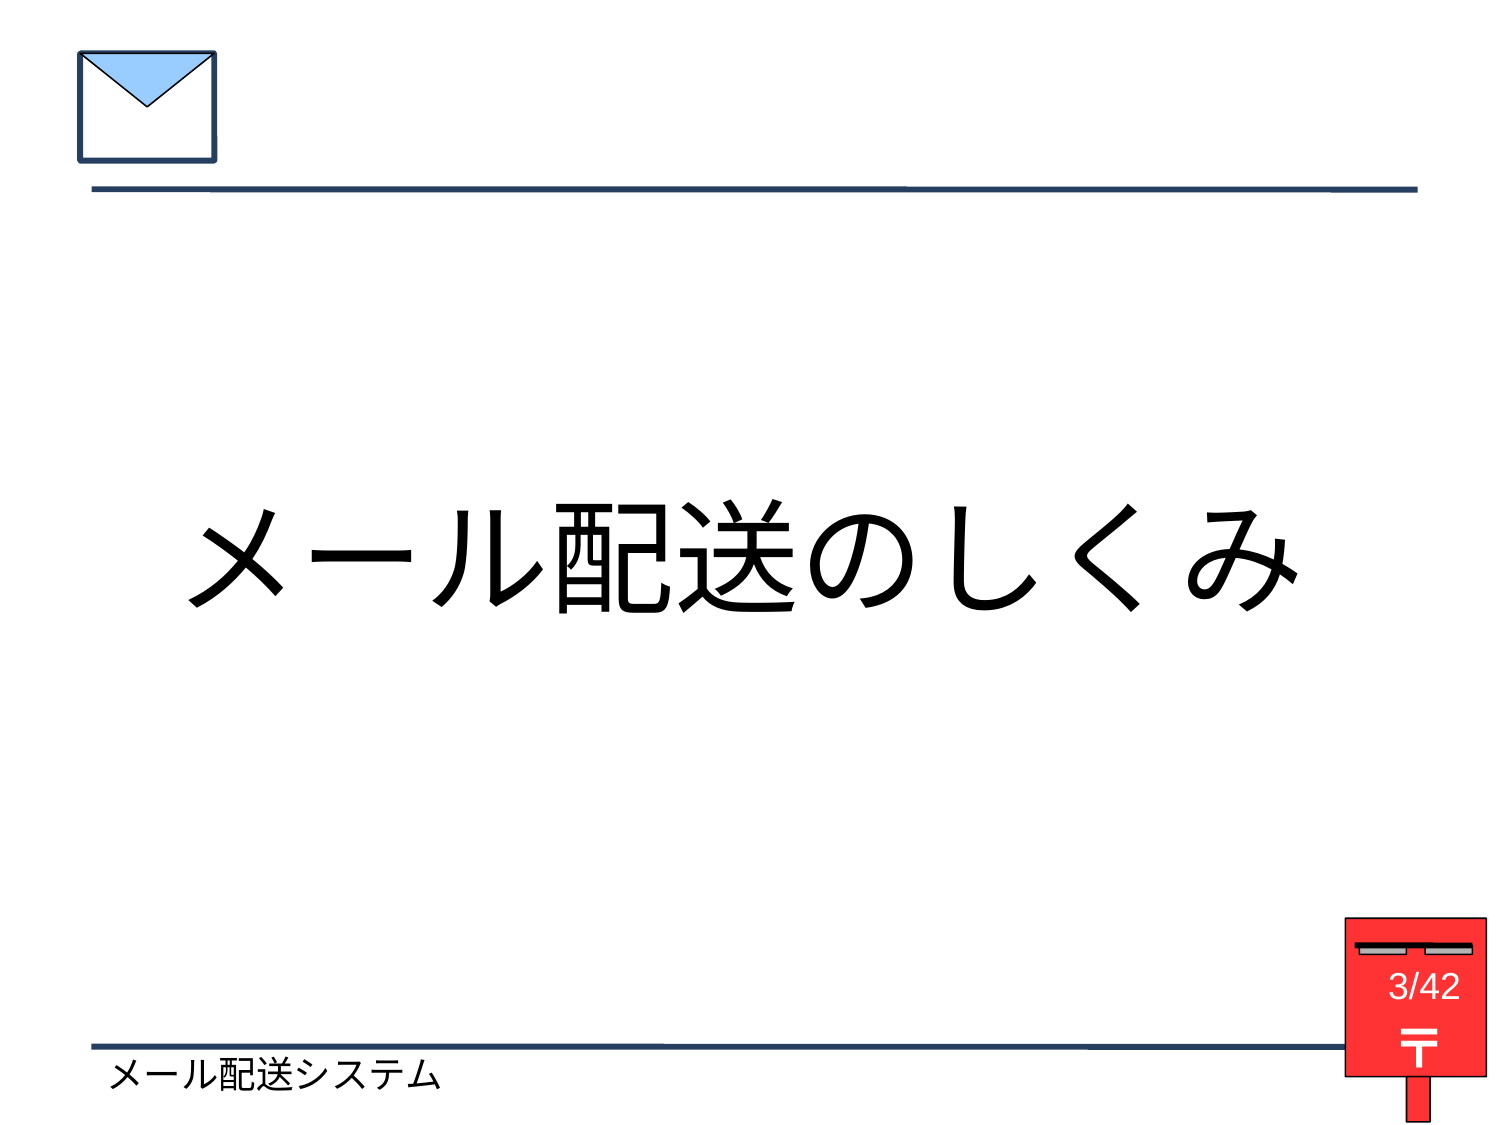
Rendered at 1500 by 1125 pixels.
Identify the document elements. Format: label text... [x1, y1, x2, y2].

title メール配送のしくみ [159, 479, 1435, 655]
